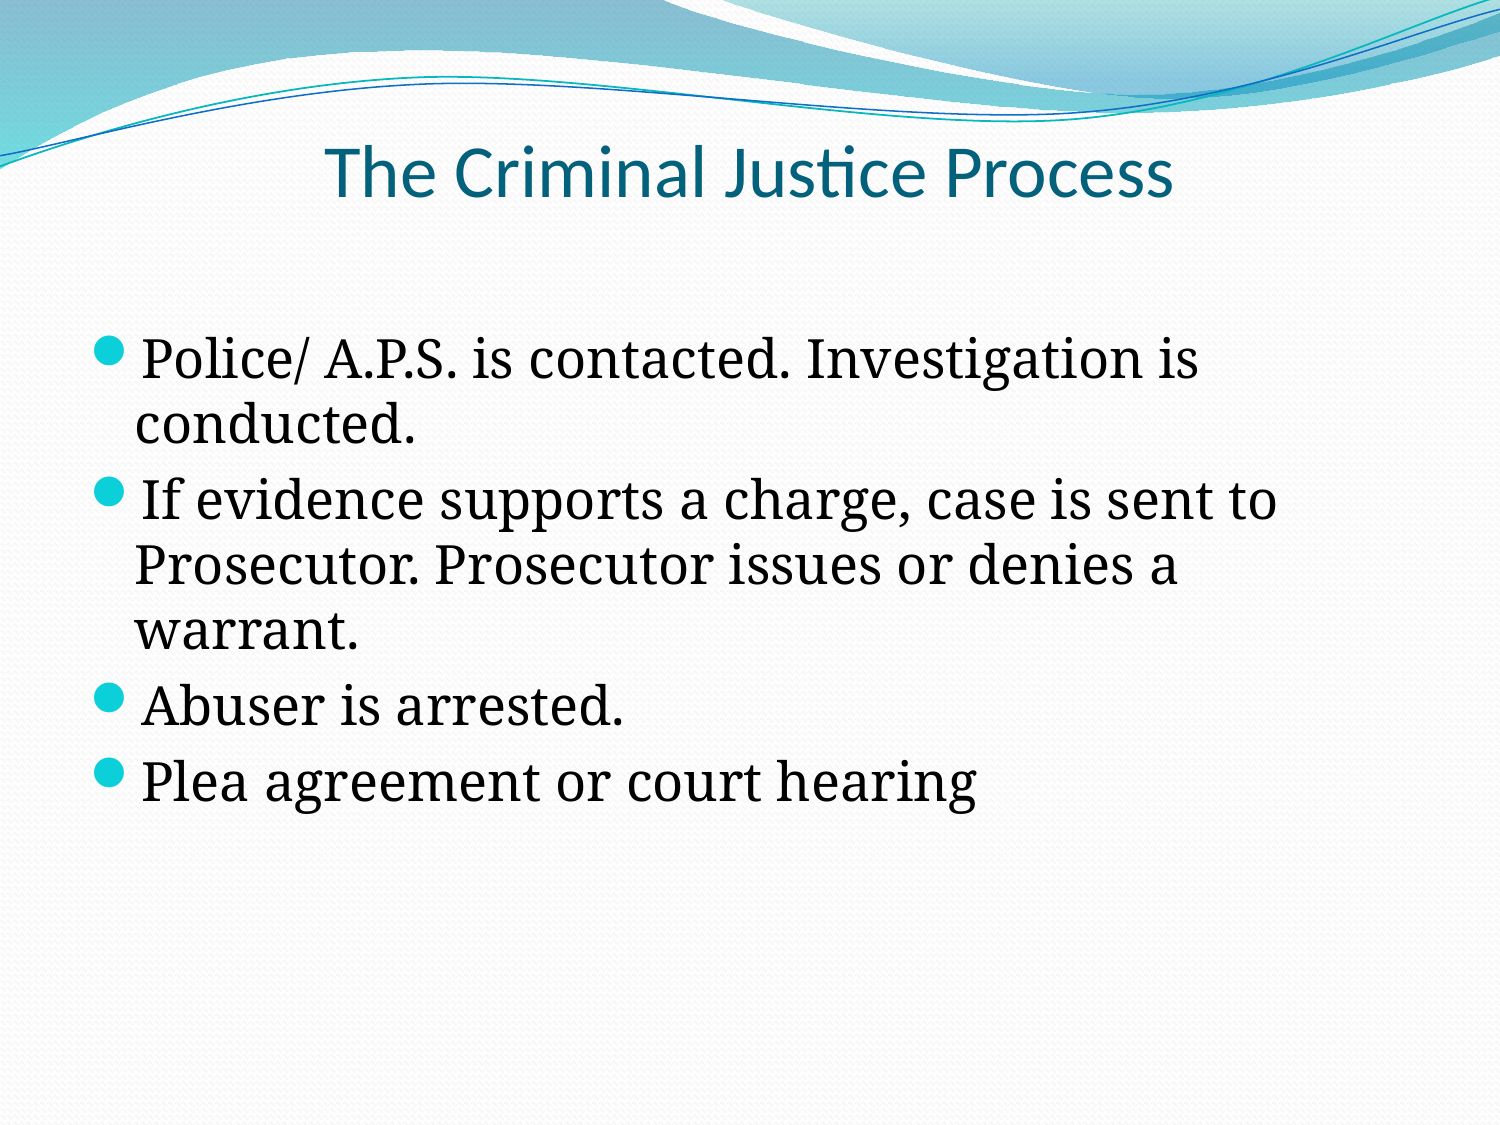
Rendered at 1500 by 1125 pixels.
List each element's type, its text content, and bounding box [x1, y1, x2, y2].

title The Criminal Justice Process [75, 115, 1425, 303]
list Police/ A.P.S. is contacted. Investigation is conducted. If evidence supports a charge, case is sent to Prosecutor. Prosecutor issues or denies a warrant. Abuser is arrested. Plea agreement or court hearing [75, 317, 1425, 1038]
